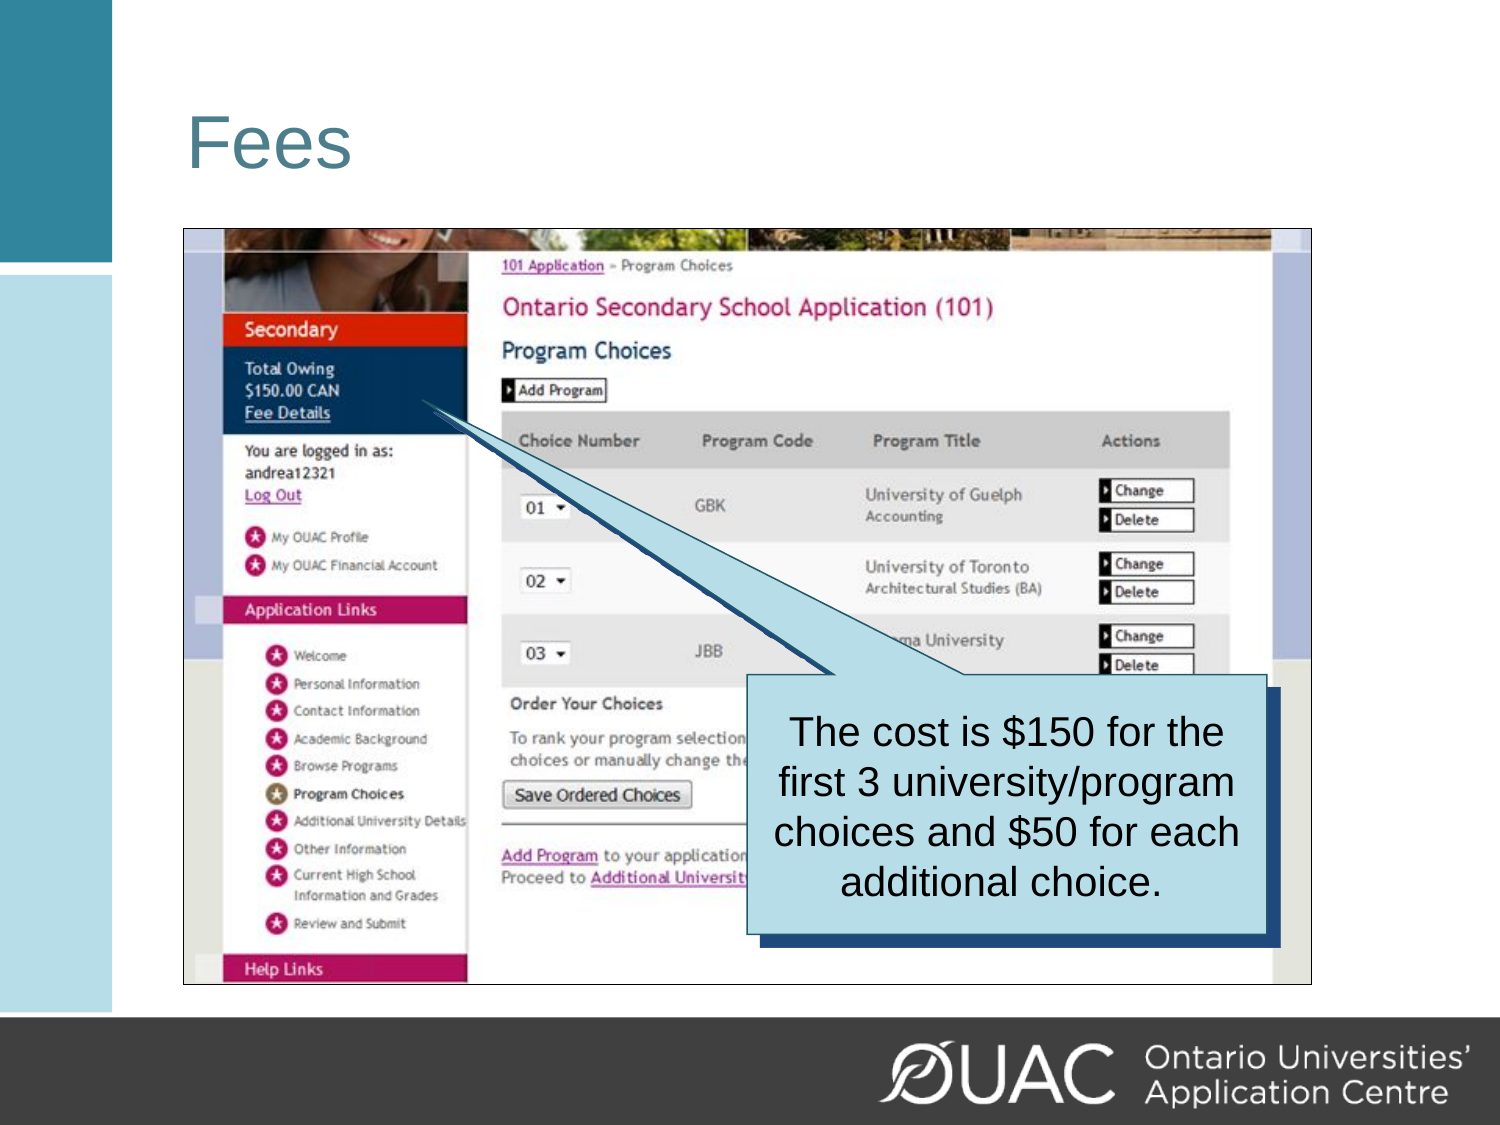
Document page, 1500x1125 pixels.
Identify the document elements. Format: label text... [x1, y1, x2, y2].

picture [868, 1018, 1500, 1125]
title Fees [171, 45, 1425, 233]
picture [182, 227, 1312, 985]
